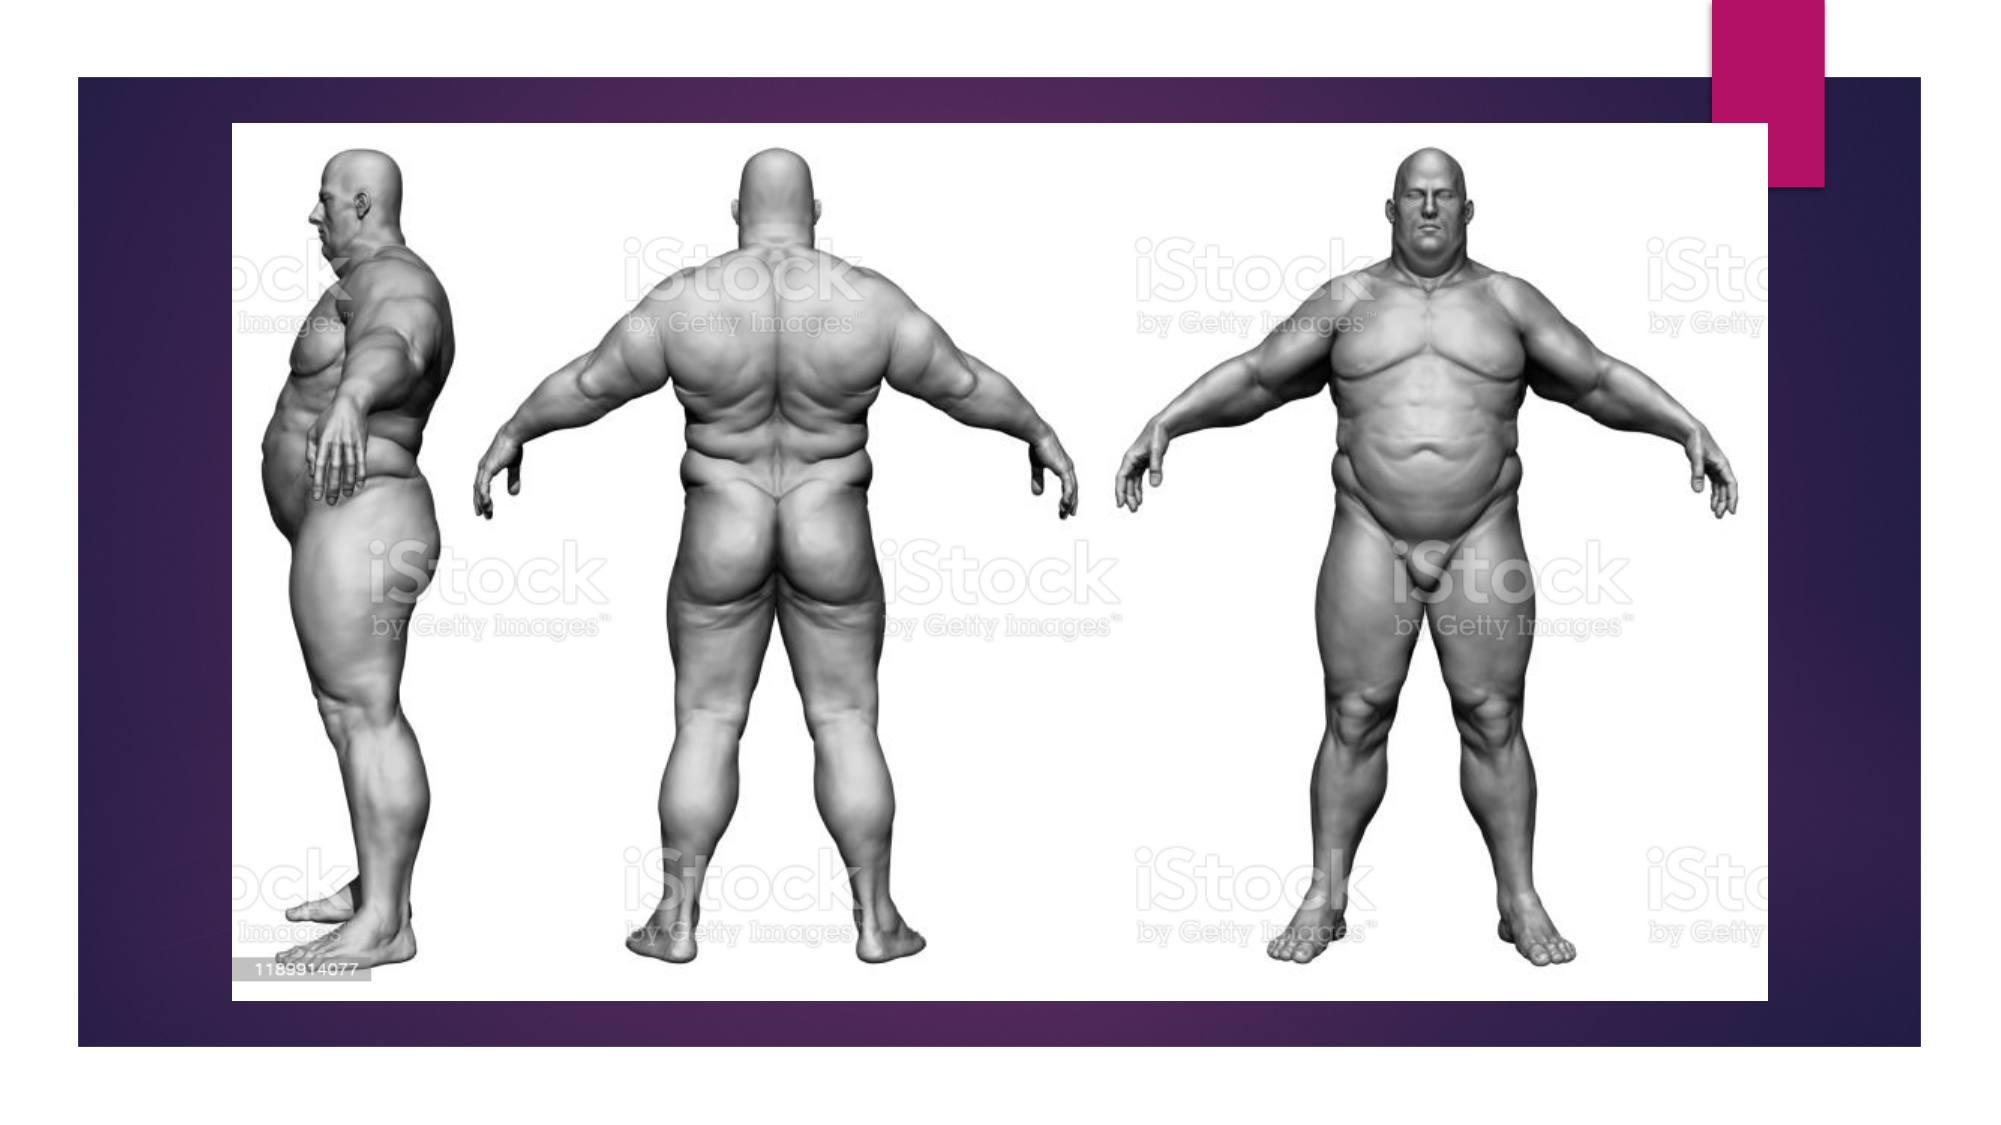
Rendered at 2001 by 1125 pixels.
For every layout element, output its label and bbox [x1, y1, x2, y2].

picture [232, 123, 1768, 1002]
